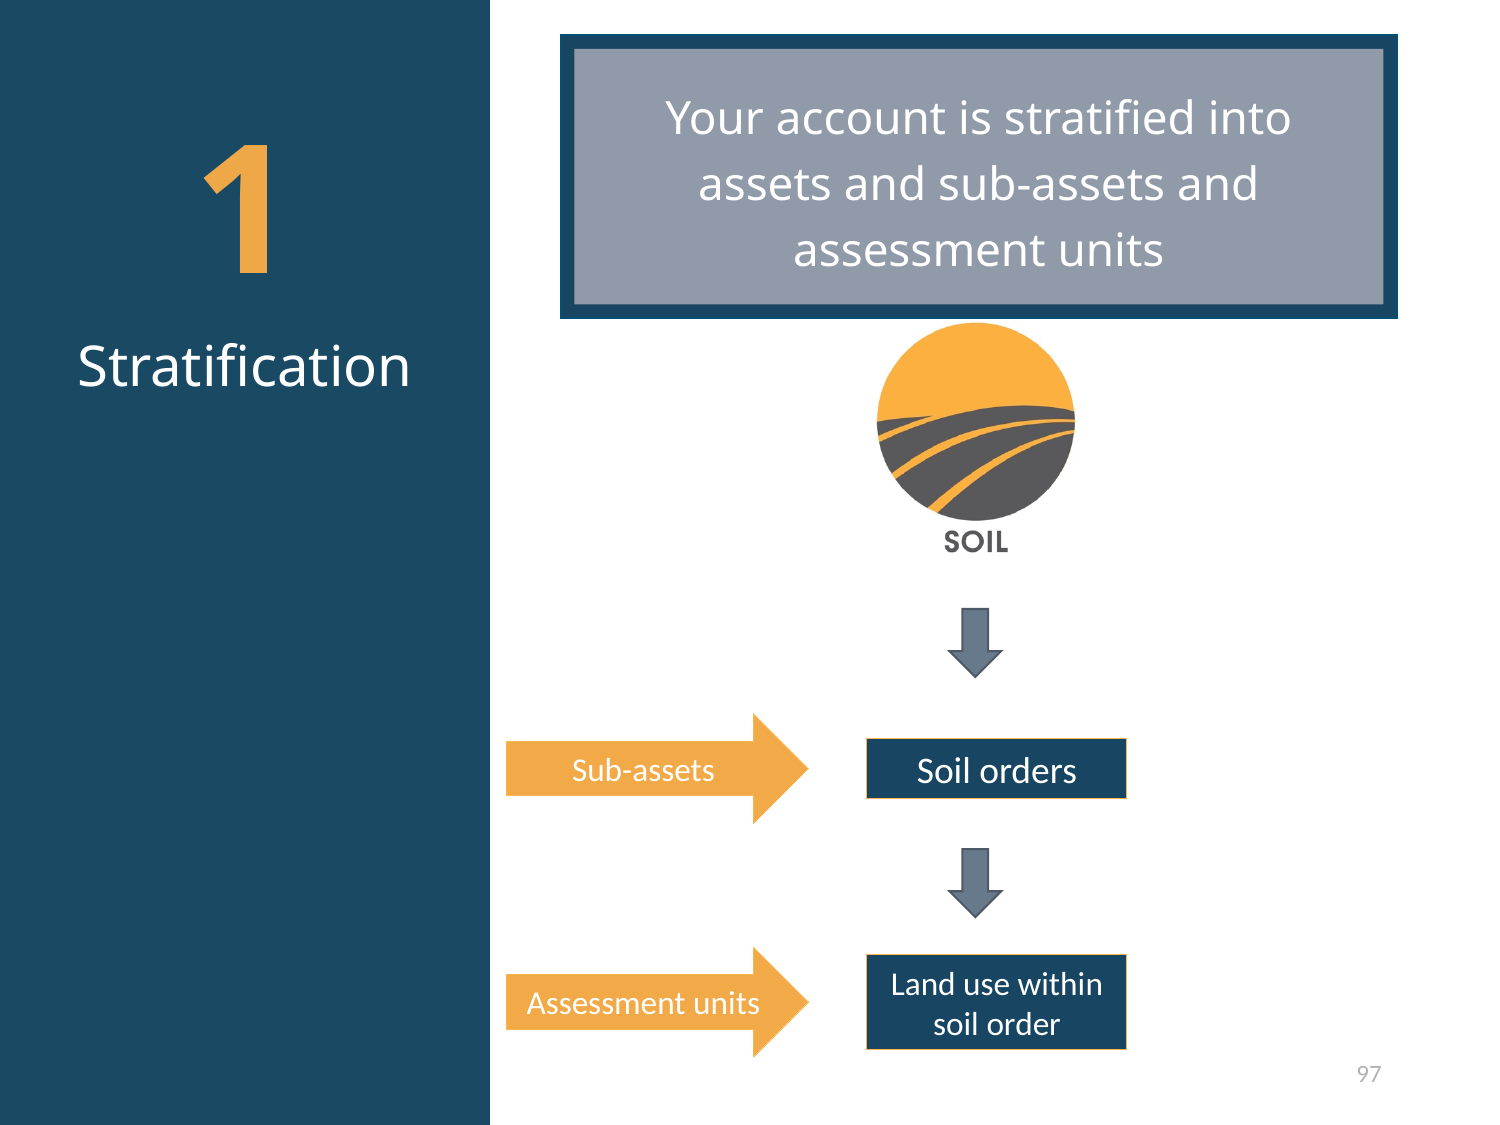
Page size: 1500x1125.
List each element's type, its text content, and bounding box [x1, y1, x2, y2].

text_box Sub-assets [506, 713, 809, 824]
text_box [947, 607, 1004, 679]
text_box [573, 48, 1384, 305]
text_box Assessment units [506, 947, 809, 1057]
text_box Land use within soil order [866, 954, 1127, 1050]
text_box [560, 34, 1398, 319]
text_box [947, 848, 1004, 919]
slide_number 97 [1059, 1042, 1397, 1103]
text_box Soil orders [866, 738, 1127, 799]
table_header 1 Stratification [0, 0, 490, 1125]
picture [824, 320, 1127, 563]
text_box Your account is stratified into assets and sub-assets and assessment units [599, 67, 1359, 286]
